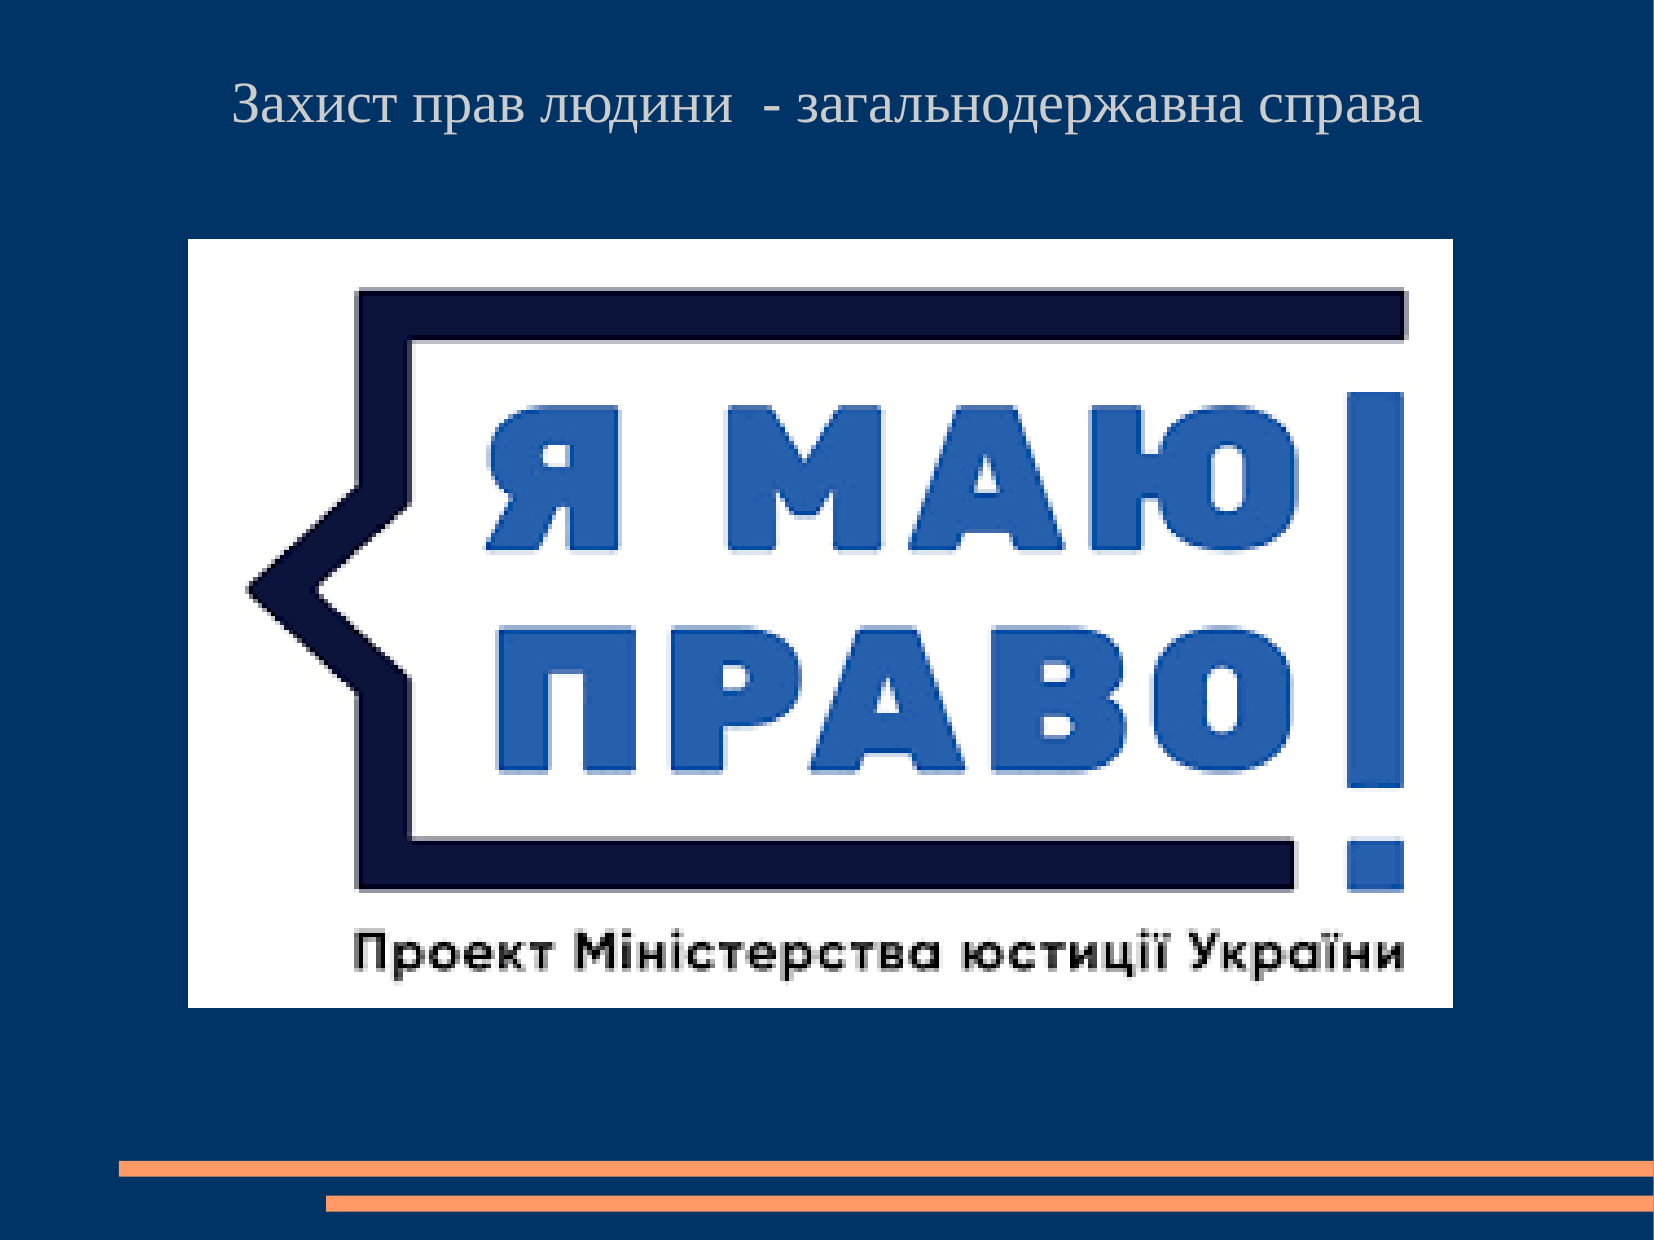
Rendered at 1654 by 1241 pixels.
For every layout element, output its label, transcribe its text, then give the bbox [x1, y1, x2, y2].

picture [188, 239, 1454, 1008]
subtitle Захист прав людини - загальнодержавна справа [121, 46, 1534, 1132]
